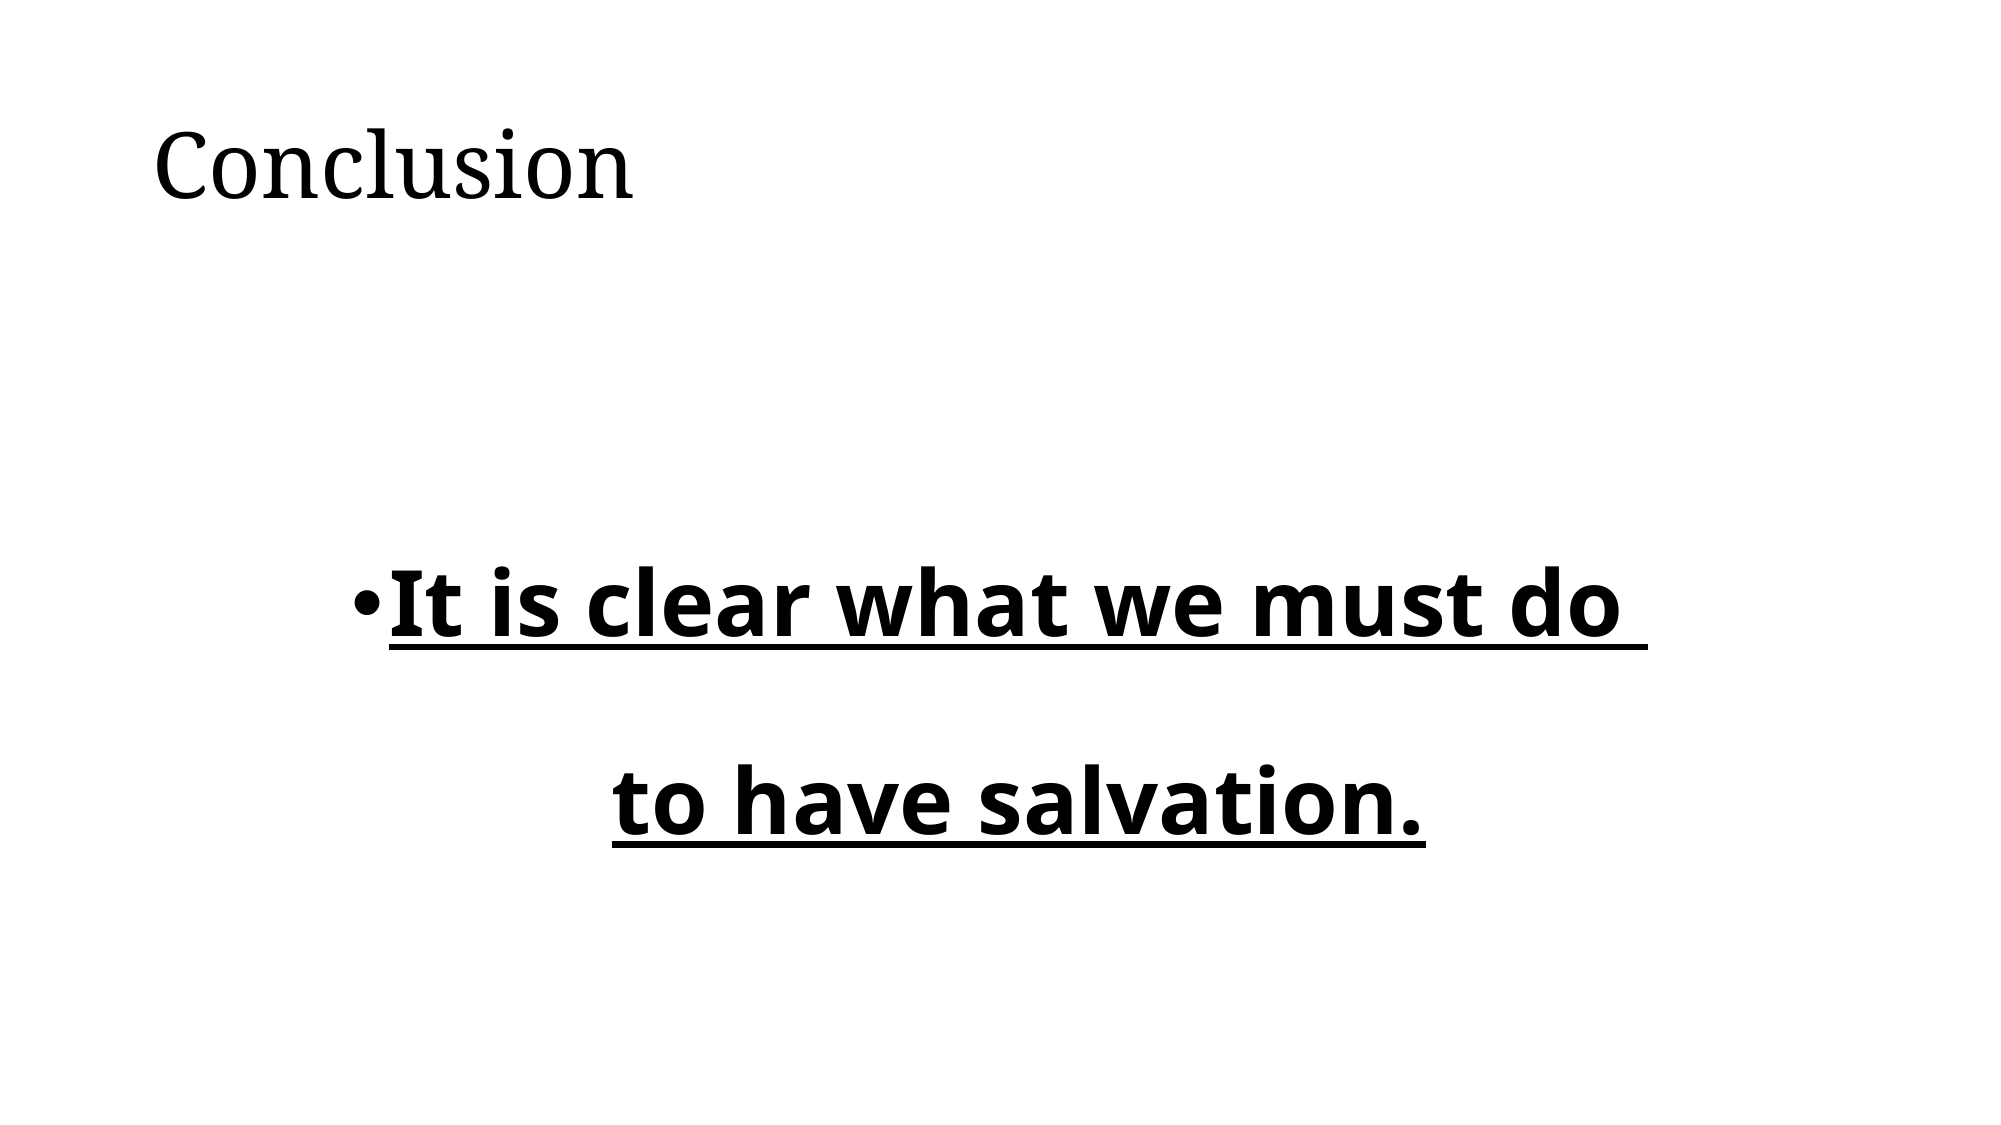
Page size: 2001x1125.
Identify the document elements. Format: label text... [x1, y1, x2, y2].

list It is clear what we must do to have salvation. [137, 299, 1863, 1014]
title Conclusion [137, 59, 1863, 278]
